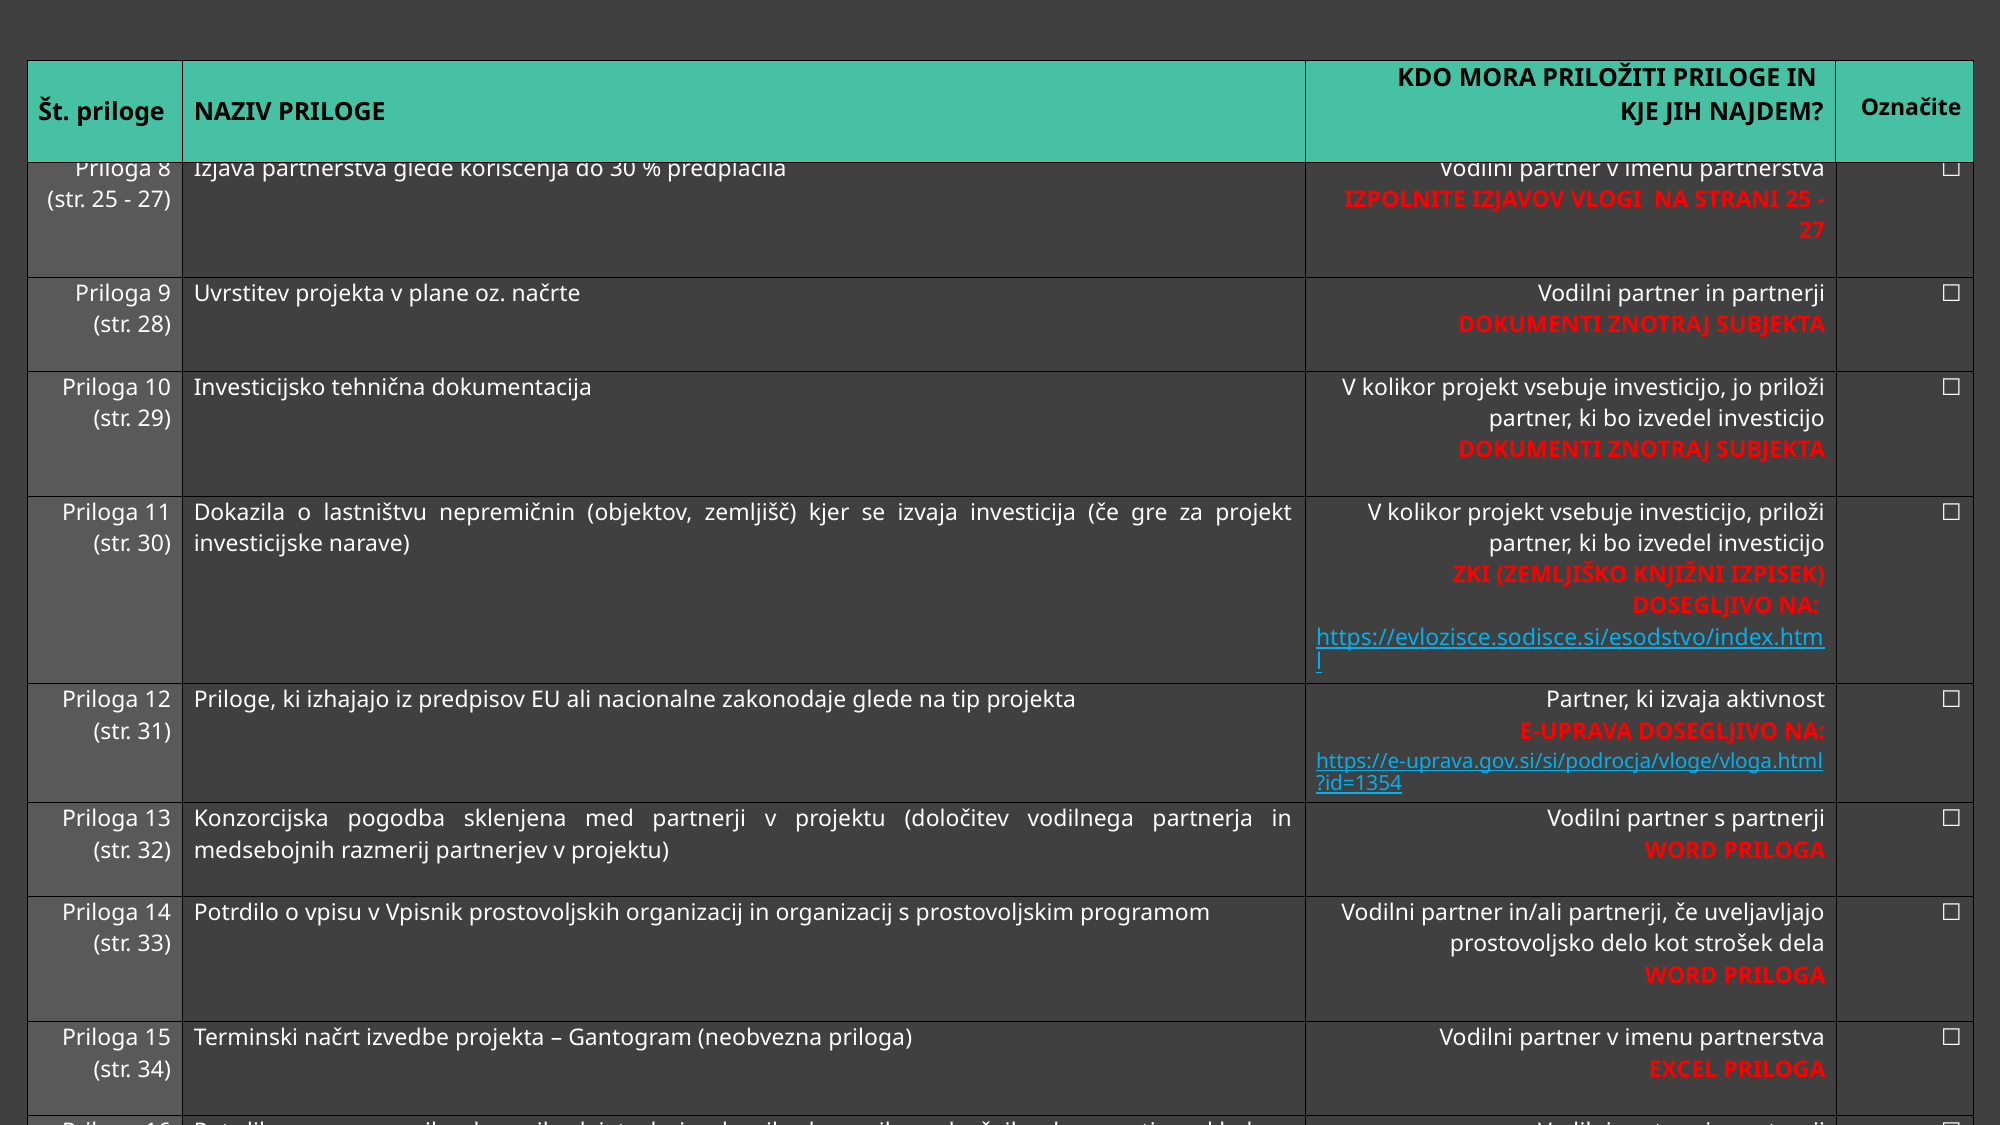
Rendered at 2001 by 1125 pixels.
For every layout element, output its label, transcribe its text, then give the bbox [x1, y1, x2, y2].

table_header KDO MORA PRILOŽITI PRILOGE IN KJE JIH NAJDEM? [1306, 61, 1835, 162]
table_cell Dokazila o lastništvu nepremičnin (objektov, zemljišč) kjer se izvaja investicija (če gre za projekt investicijske narave) [183, 497, 1305, 683]
table_cell Priloga 11 (str. 30) [28, 497, 182, 683]
table_header ☐ [1837, 163, 1973, 277]
table_cell Vodilni partner in/ali partnerji, če uveljavljajo prostovoljsko delo kot strošek dela WORD PRILOGA [1306, 897, 1836, 1021]
table_cell Potrdilo o poravnanih obveznih dajatvah in drugih denarnih nedavčnih obveznosti v skladu z zakonom, ki ureja kmetijstvo. (pri čemer vrednost morebitnih neplačanih zapadlih obveznosti ne sme znašati 50 eurov ali več) [183, 1116, 1305, 1125]
table_cell Priloga 14 (str. 33) [28, 897, 182, 1021]
table_cell Vodilni partner in partnerji DOKUMENTI ZNOTRAJ SUBJEKTA [1306, 278, 1836, 371]
table_cell Investicijsko tehnična dokumentacija [183, 372, 1305, 496]
table_header Označite [1836, 61, 1973, 162]
table_cell Uvrstitev projekta v plane oz. načrte [183, 278, 1305, 371]
table_header Priloga 8 (str. 25 - 27) [28, 163, 182, 277]
table_cell Priloga 13 (str. 32) [28, 803, 182, 896]
table_cell Vodilni partner in partnerji IZDA FURS [1306, 1116, 1836, 1125]
table_cell Potrdilo o vpisu v Vpisnik prostovoljskih organizacij in organizacij s prostovoljskim programom [183, 897, 1305, 1021]
table_cell Konzorcijska pogodba sklenjena med partnerji v projektu (določitev vodilnega partnerja in medsebojnih razmerij partnerjev v projektu) [183, 803, 1305, 896]
table_cell ☐ [1837, 372, 1973, 496]
table_cell ☐ [1837, 684, 1973, 802]
table_header NAZIV PRILOGE [183, 61, 1305, 162]
table_cell Priloga 16 (str. 35) [28, 1116, 182, 1125]
table_cell Priloga 10 (str. 29) [28, 372, 182, 496]
table_cell Vodilni partner s partnerji WORD PRILOGA [1306, 803, 1836, 896]
table_cell ☐ [1837, 278, 1973, 371]
table_cell Terminski načrt izvedbe projekta – Gantogram (neobvezna priloga) [183, 1022, 1305, 1115]
table_cell V kolikor projekt vsebuje investicijo, jo priloži partner, ki bo izvedel investicijo DOKUMENTI ZNOTRAJ SUBJEKTA [1306, 372, 1836, 496]
table_cell ☐ [1837, 1022, 1973, 1115]
table_header Št. priloge [28, 61, 182, 162]
table_cell V kolikor projekt vsebuje investicijo, priloži partner, ki bo izvedel investicijo ZKI (ZEMLJIŠKO KNJIŽNI IZPISEK) DOSEGLJIVO NA: https://evlozisce.sodisce.si/esodstvo/index.html [1306, 497, 1836, 683]
table_cell Partner, ki izvaja aktivnost E-UPRAVA DOSEGLJIVO NA: https://e-uprava.gov.si/si/podrocja/vloge/vloga.html?id=1354 [1306, 684, 1836, 802]
table_cell ☐ [1837, 497, 1973, 683]
table_cell ☐ [1837, 897, 1973, 1021]
table_cell Priloga 15 (str. 34) [28, 1022, 182, 1115]
table_cell Priloga 9 (str. 28) [28, 278, 182, 371]
table_cell Priloga 12 (str. 31) [28, 684, 182, 802]
table_header Vodilni partner v imenu partnerstva IZPOLNITE IZJAVOV VLOGI NA STRANI 25 - 27 [1306, 163, 1836, 277]
table_header Izjava partnerstva glede koriščenja do 30 % predplačila [183, 163, 1305, 277]
table_cell Vodilni partner v imenu partnerstva EXCEL PRILOGA [1306, 1022, 1836, 1115]
table_cell Priloge, ki izhajajo iz predpisov EU ali nacionalne zakonodaje glede na tip projekta [183, 684, 1305, 802]
table_cell ☐ [1837, 1116, 1973, 1125]
table_cell ☐ [1837, 803, 1973, 896]
